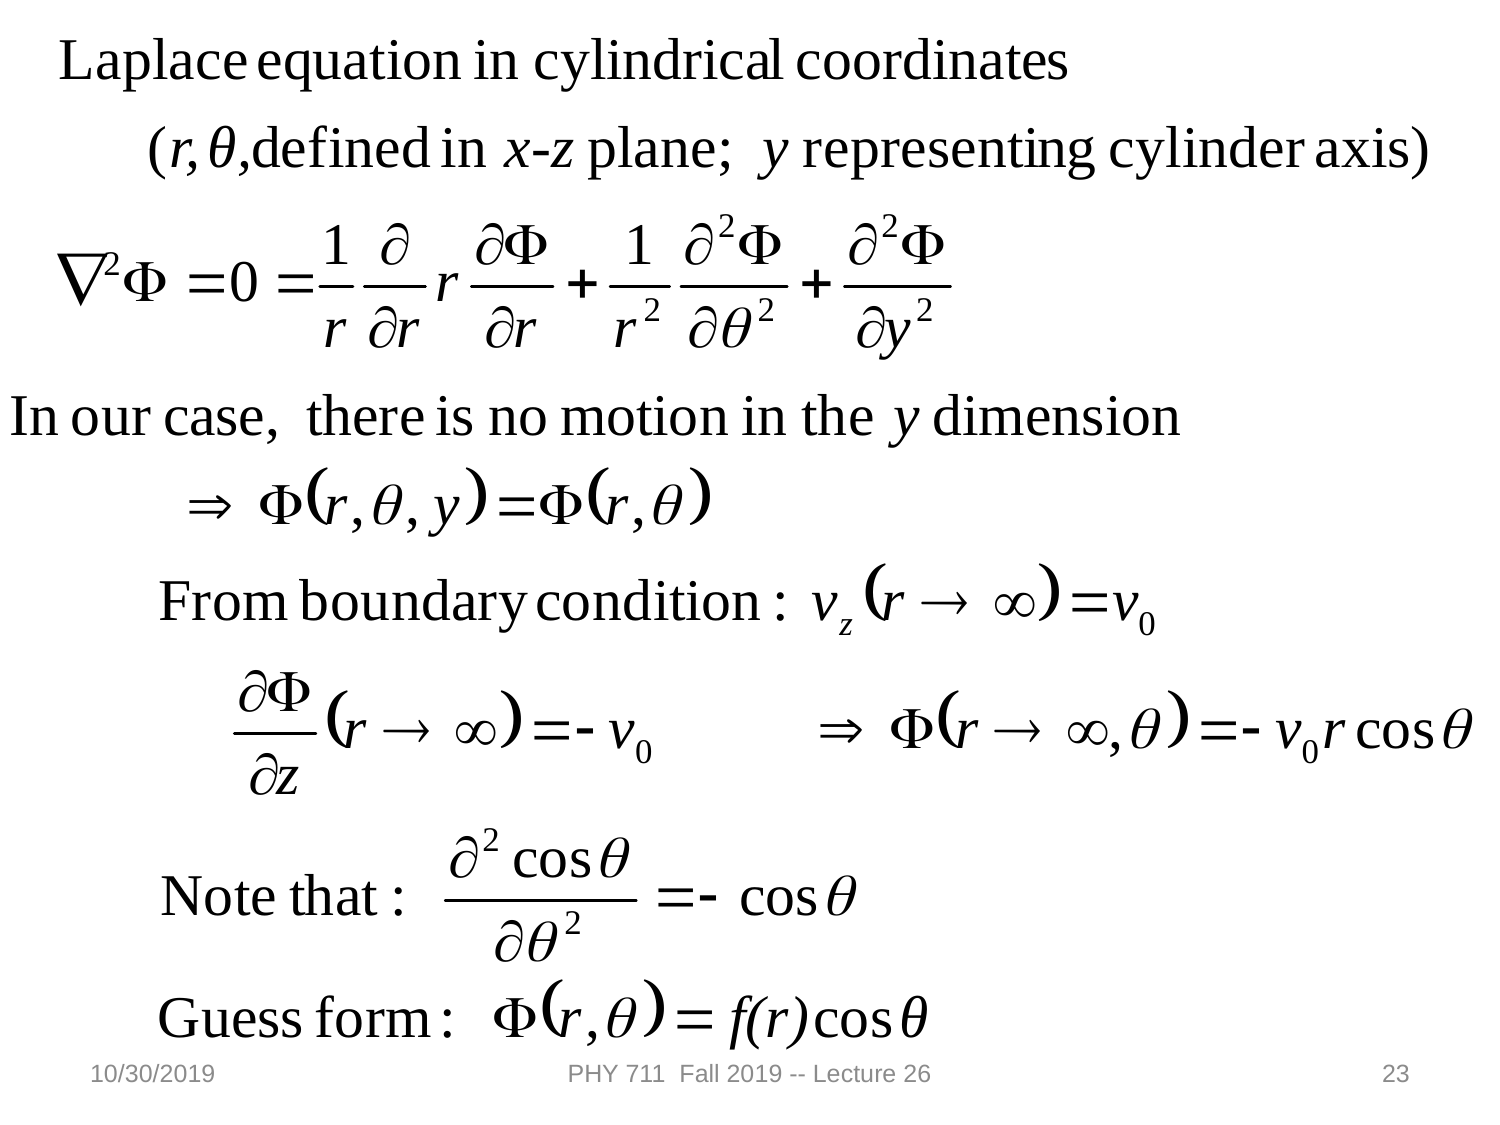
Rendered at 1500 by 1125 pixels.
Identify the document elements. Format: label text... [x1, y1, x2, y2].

slide_number 23 [1074, 1071, 1425, 1103]
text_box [0, 381, 1489, 1063]
footer PHY 711 Fall 2019 -- Lecture 26 [512, 1071, 988, 1103]
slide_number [75, 1071, 425, 1103]
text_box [49, 24, 1440, 376]
